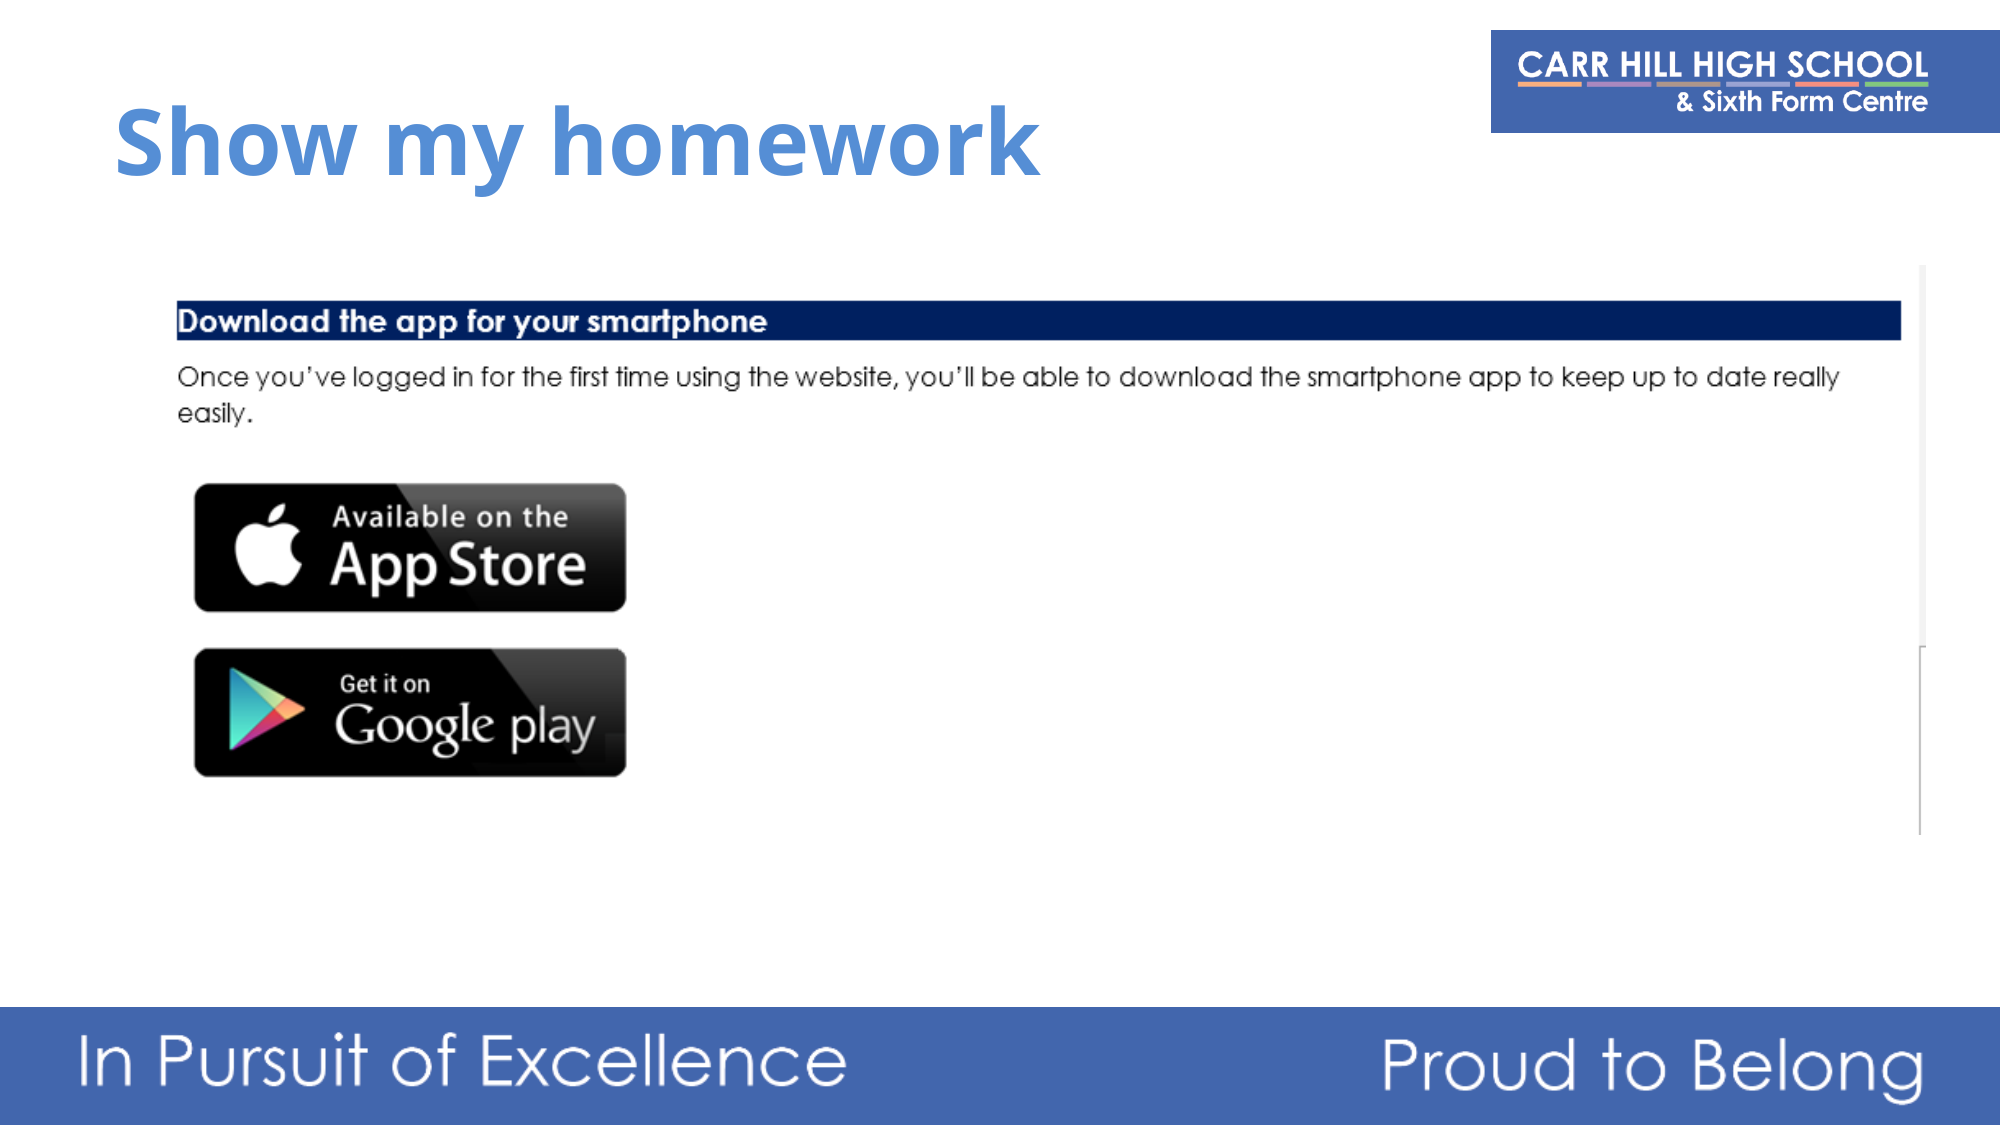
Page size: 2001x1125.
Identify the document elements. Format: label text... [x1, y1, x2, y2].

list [156, 265, 1926, 835]
picture [0, 1007, 2000, 1125]
picture [1491, 30, 2000, 133]
title Show my homework [99, 45, 1900, 233]
